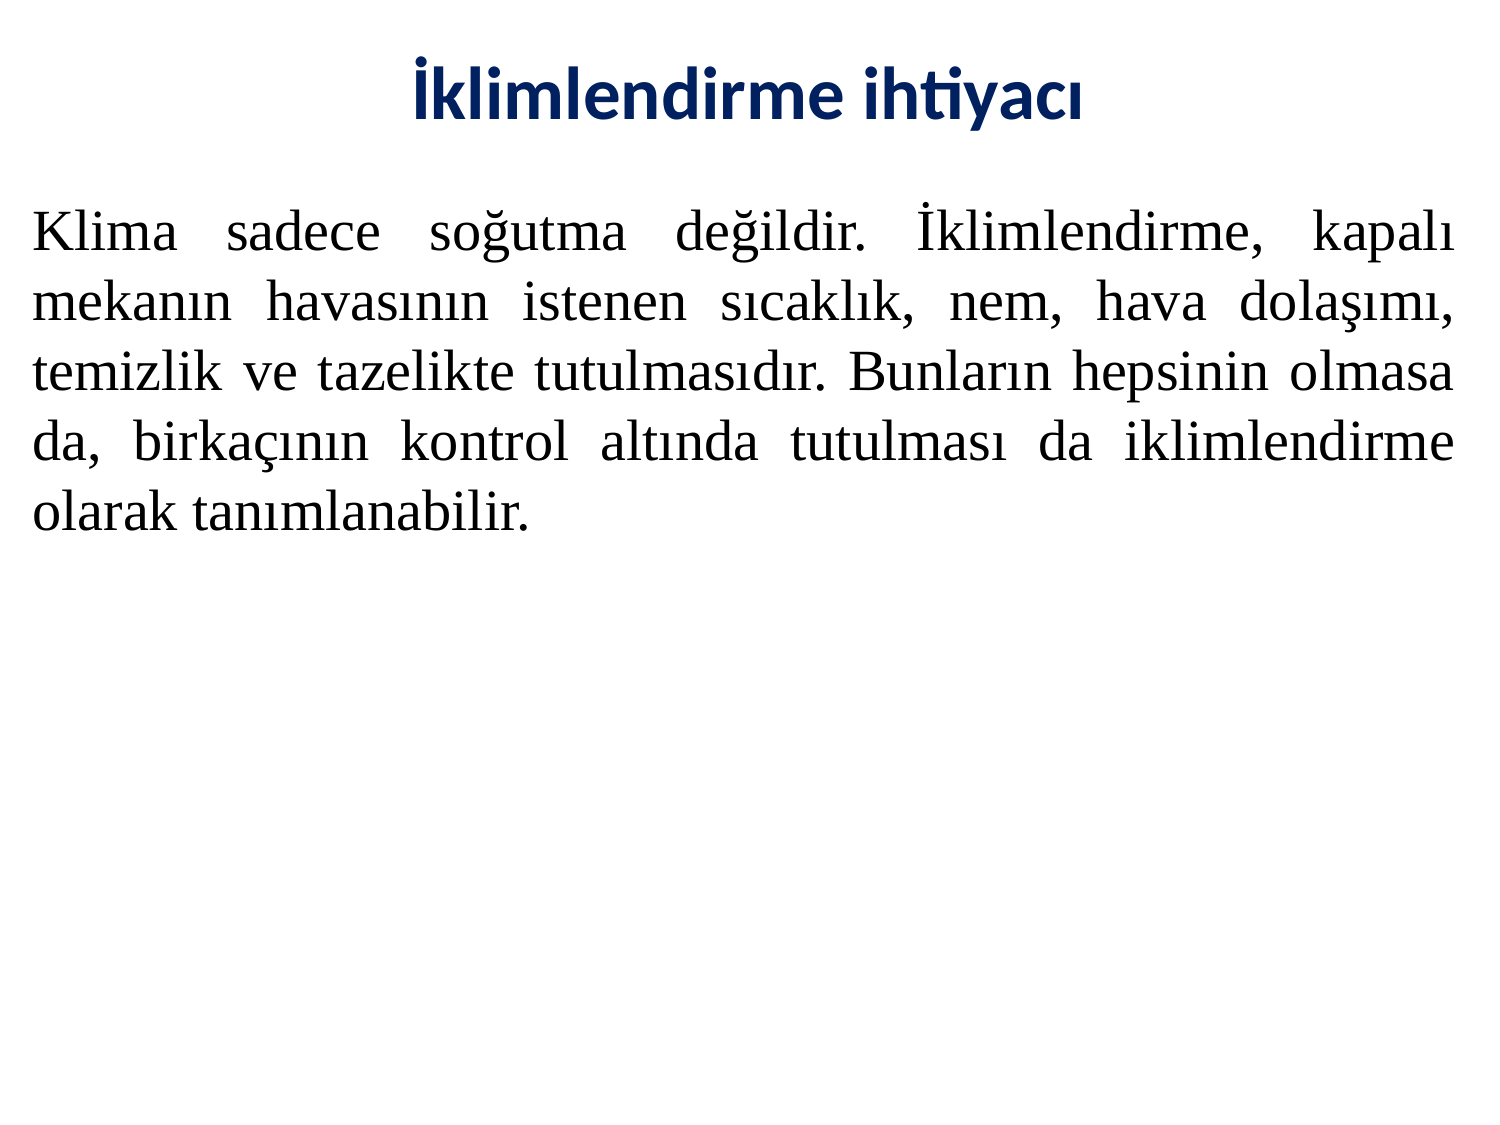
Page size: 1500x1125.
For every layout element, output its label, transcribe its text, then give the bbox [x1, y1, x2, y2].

text_box Klima sadece soğutma değildir. İklimlendirme, kapalı mekanın havasının istenen sıcaklık, nem, hava dolaşımı, temizlik ve tazelikte tutulmasıdır. Bunların hepsinin olmasa da, birkaçının kontrol altında tutulması da iklimlendirme olarak tanımlanabilir. [17, 184, 1471, 649]
text_box İklimlendirme ihtiyacı [72, 37, 1425, 153]
